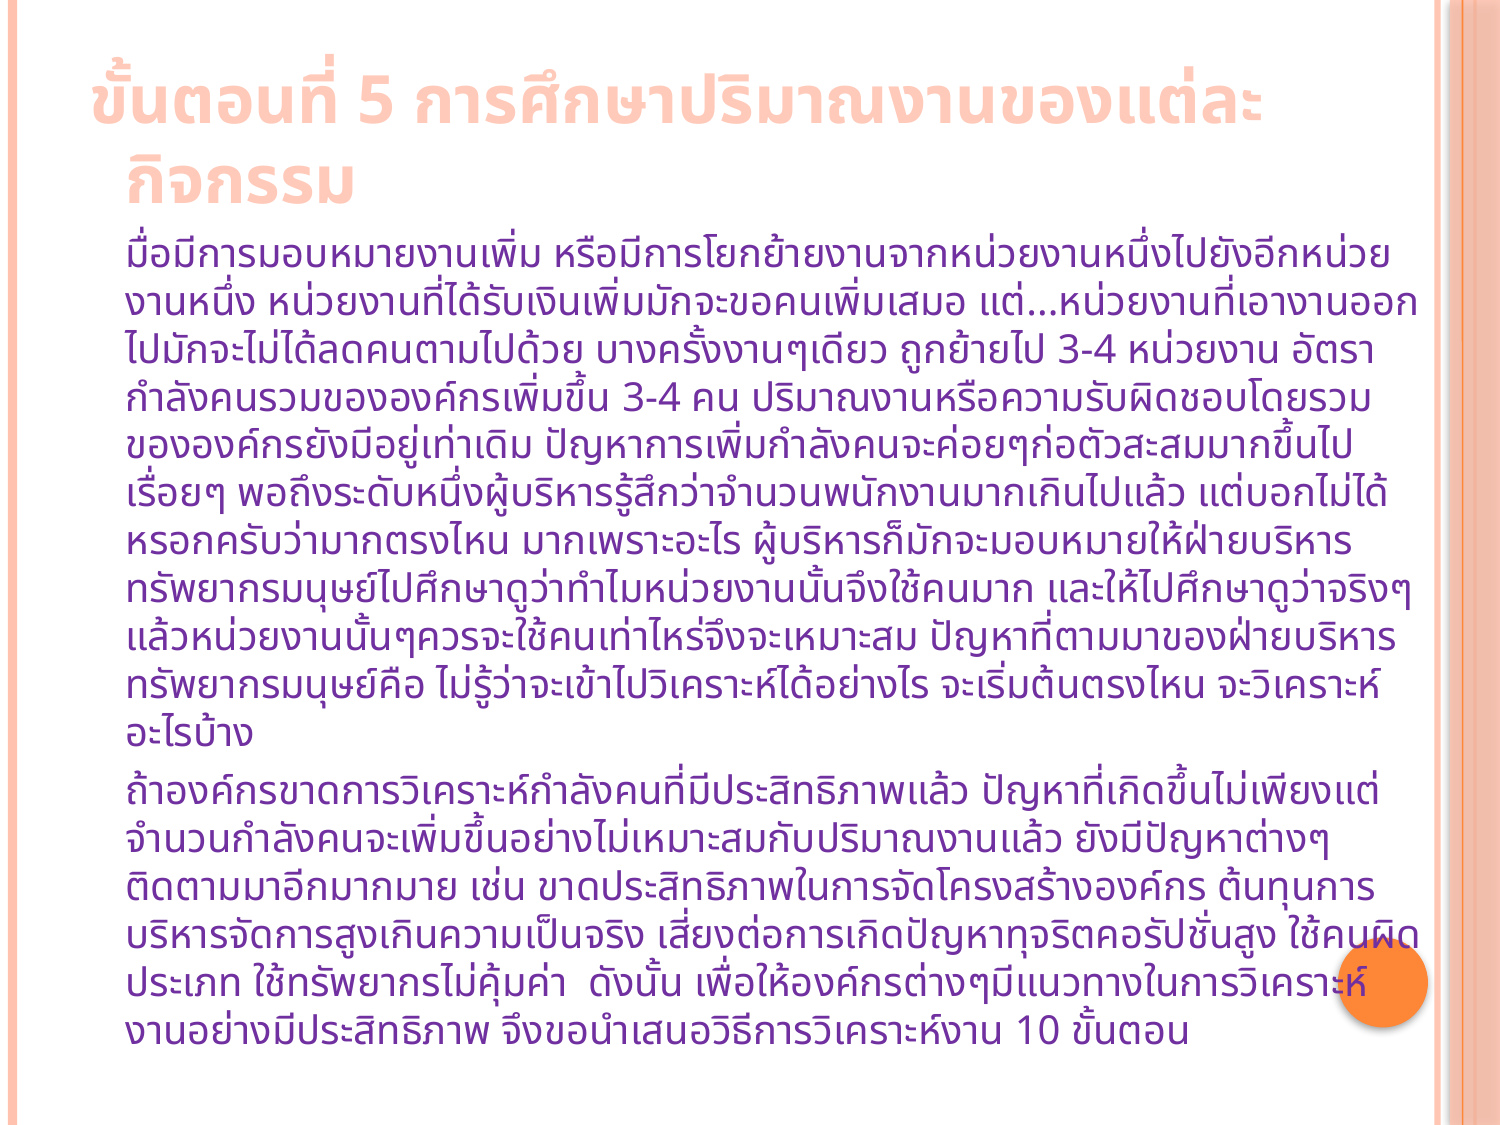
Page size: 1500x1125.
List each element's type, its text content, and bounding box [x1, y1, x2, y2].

list ขั้นตอนที่ 5 การศึกษาปริมาณงานของแต่ละกิจกรรม มื่อมีการมอบหมายงานเพิ่ม หรือมีการโยกย้ายงานจากหน่วยงานหนึ่งไปยังอีกหน่วยงานหนึ่ง หน่วยงานที่ได้รับเงินเพิ่มมักจะขอคนเพิ่มเสมอ แต่...หน่วยงานที่เอางานออกไปมักจะไม่ได้ลดคนตามไปด้วย บางครั้งงานๆเดียว ถูกย้ายไป 3-4 หน่วยงาน อัตรากำลังคนรวมขององค์กรเพิ่มขึ้น 3-4 คน ปริมาณงานหรือความรับผิดชอบโดยรวมขององค์กรยังมีอยู่เท่าเดิม ปัญหาการเพิ่มกำลังคนจะค่อยๆก่อตัวสะสมมากขึ้นไปเรื่อยๆ พอถึงระดับหนึ่งผู้บริหารรู้สึกว่าจำนวนพนักงานมากเกินไปแล้ว แต่บอกไม่ได้หรอกครับว่ามากตรงไหน มากเพราะอะไร ผู้บริหารก็มักจะมอบหมายให้ฝ่ายบริหารทรัพยากรมนุษย์ไปศึกษาดูว่าทำไมหน่วยงานนั้นจึงใช้คนมาก และให้ไปศึกษาดูว่าจริงๆแล้วหน่วยงานนั้นๆควรจะใช้คนเท่าไหร่จึงจะเหมาะสม ปัญหาที่ตามมาของฝ่ายบริหารทรัพยากรมนุษย์คือ ไม่รู้ว่าจะเข้าไปวิเคราะห์ได้อย่างไร จะเริ่มต้นตรงไหน จะวิเคราะห์อะไรบ้าง ถ้าองค์กรขาดการวิเคราะห์กำลังคนที่มีประสิทธิภาพแล้ว ปัญหาที่เกิดขึ้นไม่เพียงแต่จำนวนกำลังคนจะเพิ่มขึ้นอย่างไม่เหมาะสมกับปริมาณงานแล้ว ยังมีปัญหาต่างๆติดตามมาอีกมากมาย เช่น ขาดประสิทธิภาพในการจัดโครงสร้างองค์กร ต้นทุนการบริหารจัดการสูงเกินความเป็นจริง เสี่ยงต่อการเกิดปัญหาทุจริตคอรัปชั่นสูง ใช้คนผิดประเภท ใช้ทรัพยากรไม่คุ้มค่า ดังนั้น เพื่อให้องค์กรต่างๆมีแนวทางในการวิเคราะห์งานอย่างมีประสิทธิภาพ จึงขอนำเสนอวิธีการวิเคราะห์งาน 10 ขั้นตอน [75, 50, 1438, 1062]
